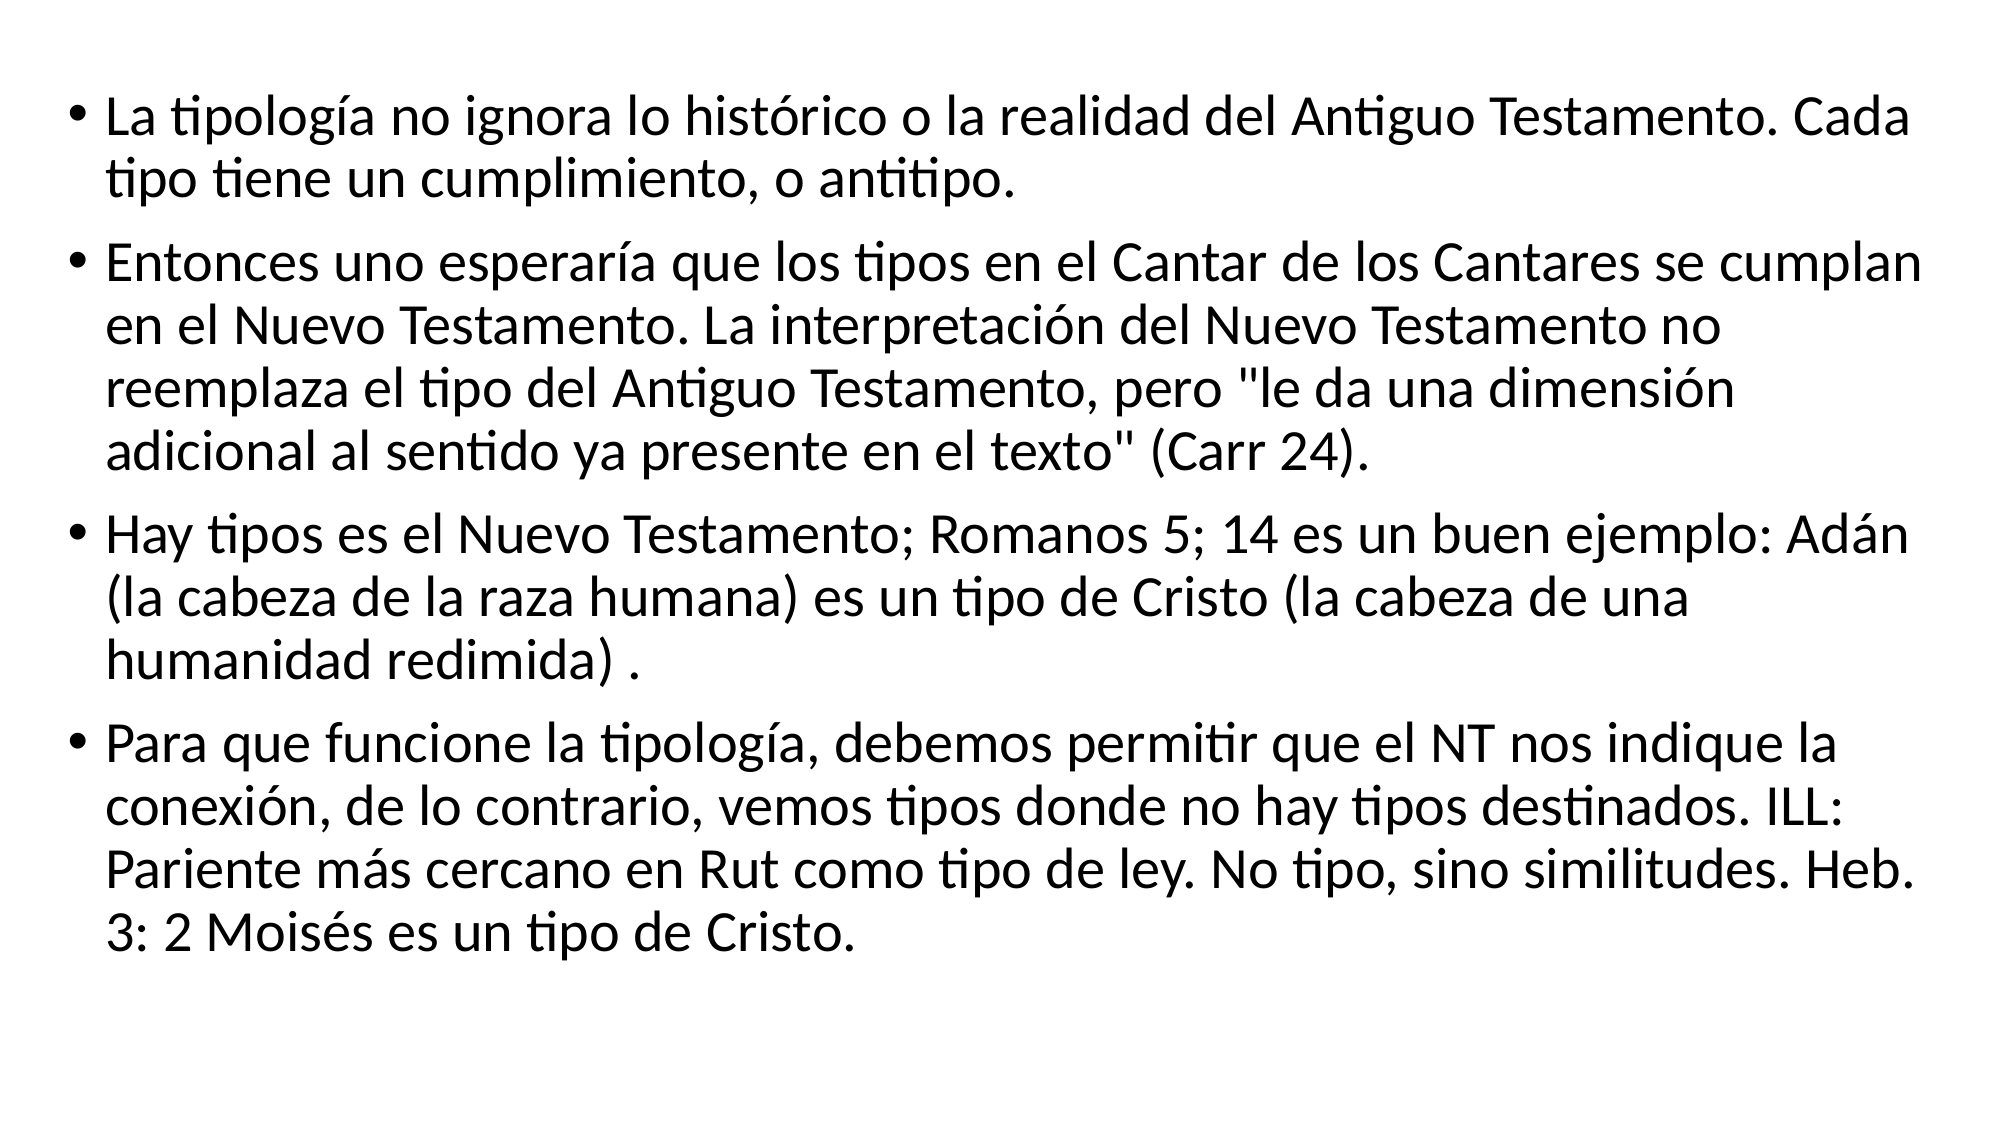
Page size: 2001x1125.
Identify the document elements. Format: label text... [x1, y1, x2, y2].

list La tipología no ignora lo histórico o la realidad del Antiguo Testamento. Cada tipo tiene un cumplimiento, o antitipo. Entonces uno esperaría que los tipos en el Cantar de los Cantares se cumplan en el Nuevo Testamento. La interpretación del Nuevo Testamento no reemplaza el tipo del Antiguo Testamento, pero "le da una dimensión adicional al sentido ya presente en el texto" (Carr 24). Hay tipos es el Nuevo Testamento; Romanos 5; 14 es un buen ejemplo: Adán (la cabeza de la raza humana) es un tipo de Cristo (la cabeza de una humanidad redimida) . Para que funcione la tipología, debemos permitir que el NT nos indique la conexión, de lo contrario, vemos tipos donde no hay tipos destinados. ILL: Pariente más cercano en Rut como tipo de ley. No tipo, sino similitudes. Heb. 3: 2 Moisés es un tipo de Cristo. [52, 77, 1946, 1061]
